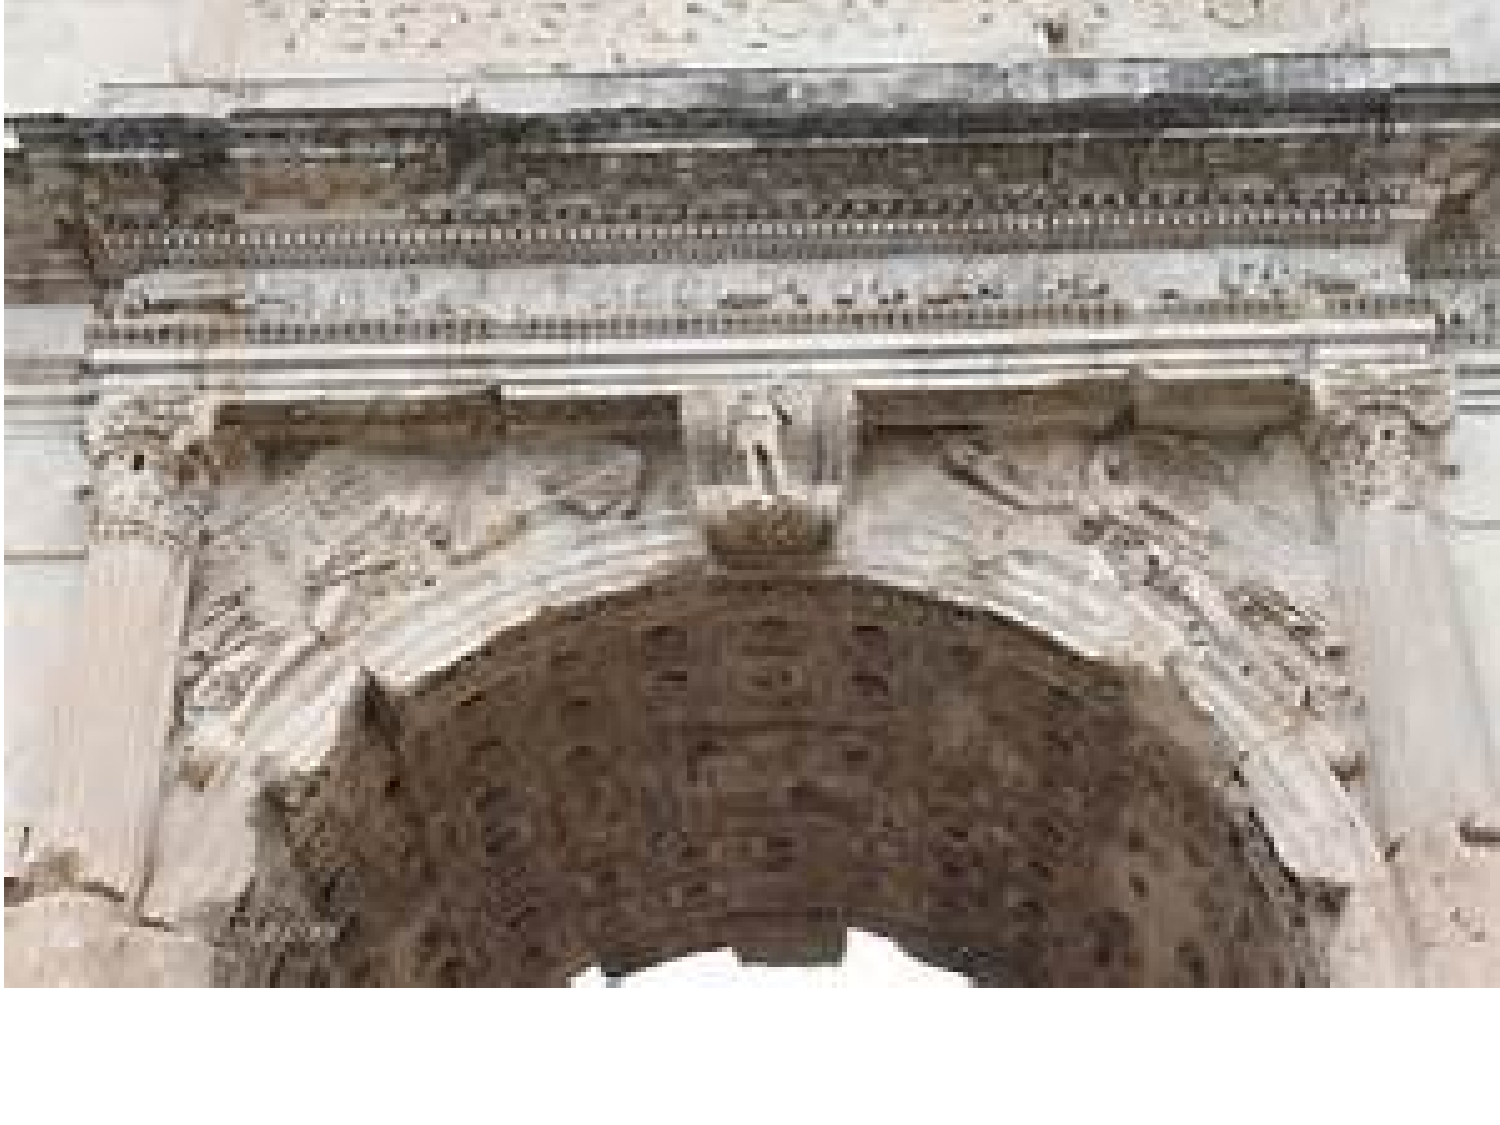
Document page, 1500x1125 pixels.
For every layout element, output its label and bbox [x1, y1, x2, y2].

list [4, 0, 1500, 988]
